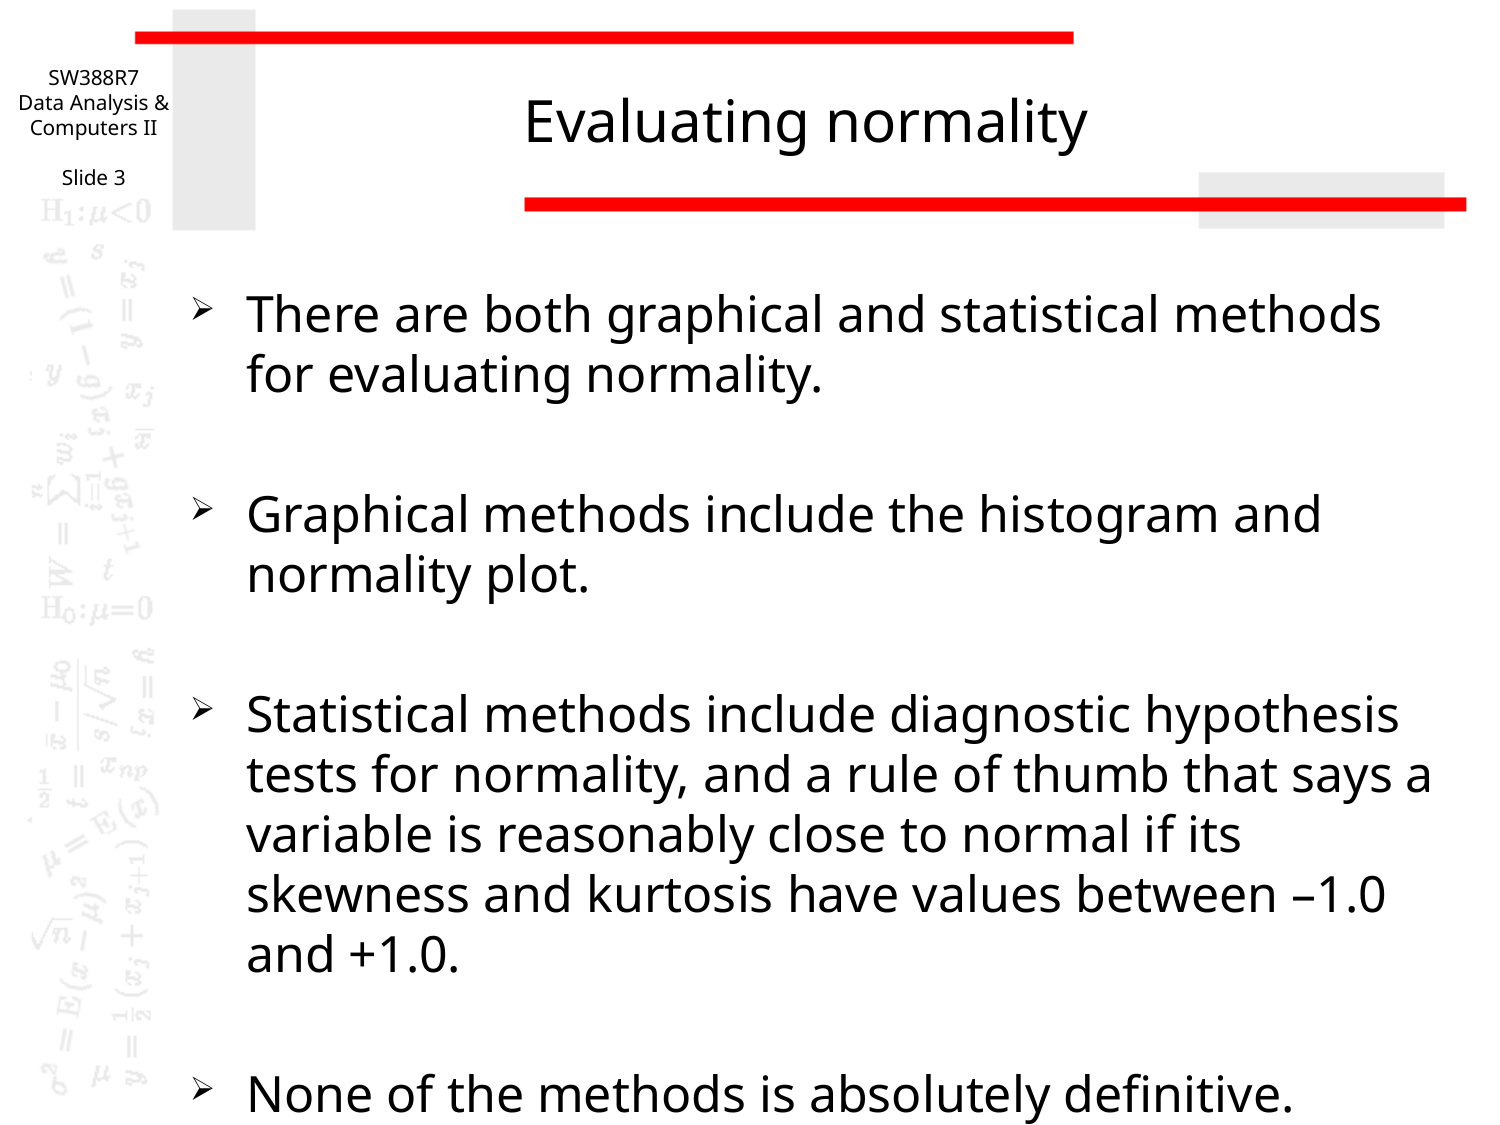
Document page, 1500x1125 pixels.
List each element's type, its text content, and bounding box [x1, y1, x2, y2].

title Evaluating normality [187, 50, 1425, 200]
list There are both graphical and statistical methods for evaluating normality. Graphical methods include the histogram and normality plot. Statistical methods include diagnostic hypothesis tests for normality, and a rule of thumb that says a variable is reasonably close to normal if its skewness and kurtosis have values between –1.0 and +1.0. None of the methods is absolutely definitive. [174, 275, 1468, 1100]
slide_number SW388R7 Data Analysis & Computers II Slide 3 [0, 50, 187, 200]
picture [18, 0, 1500, 1108]
